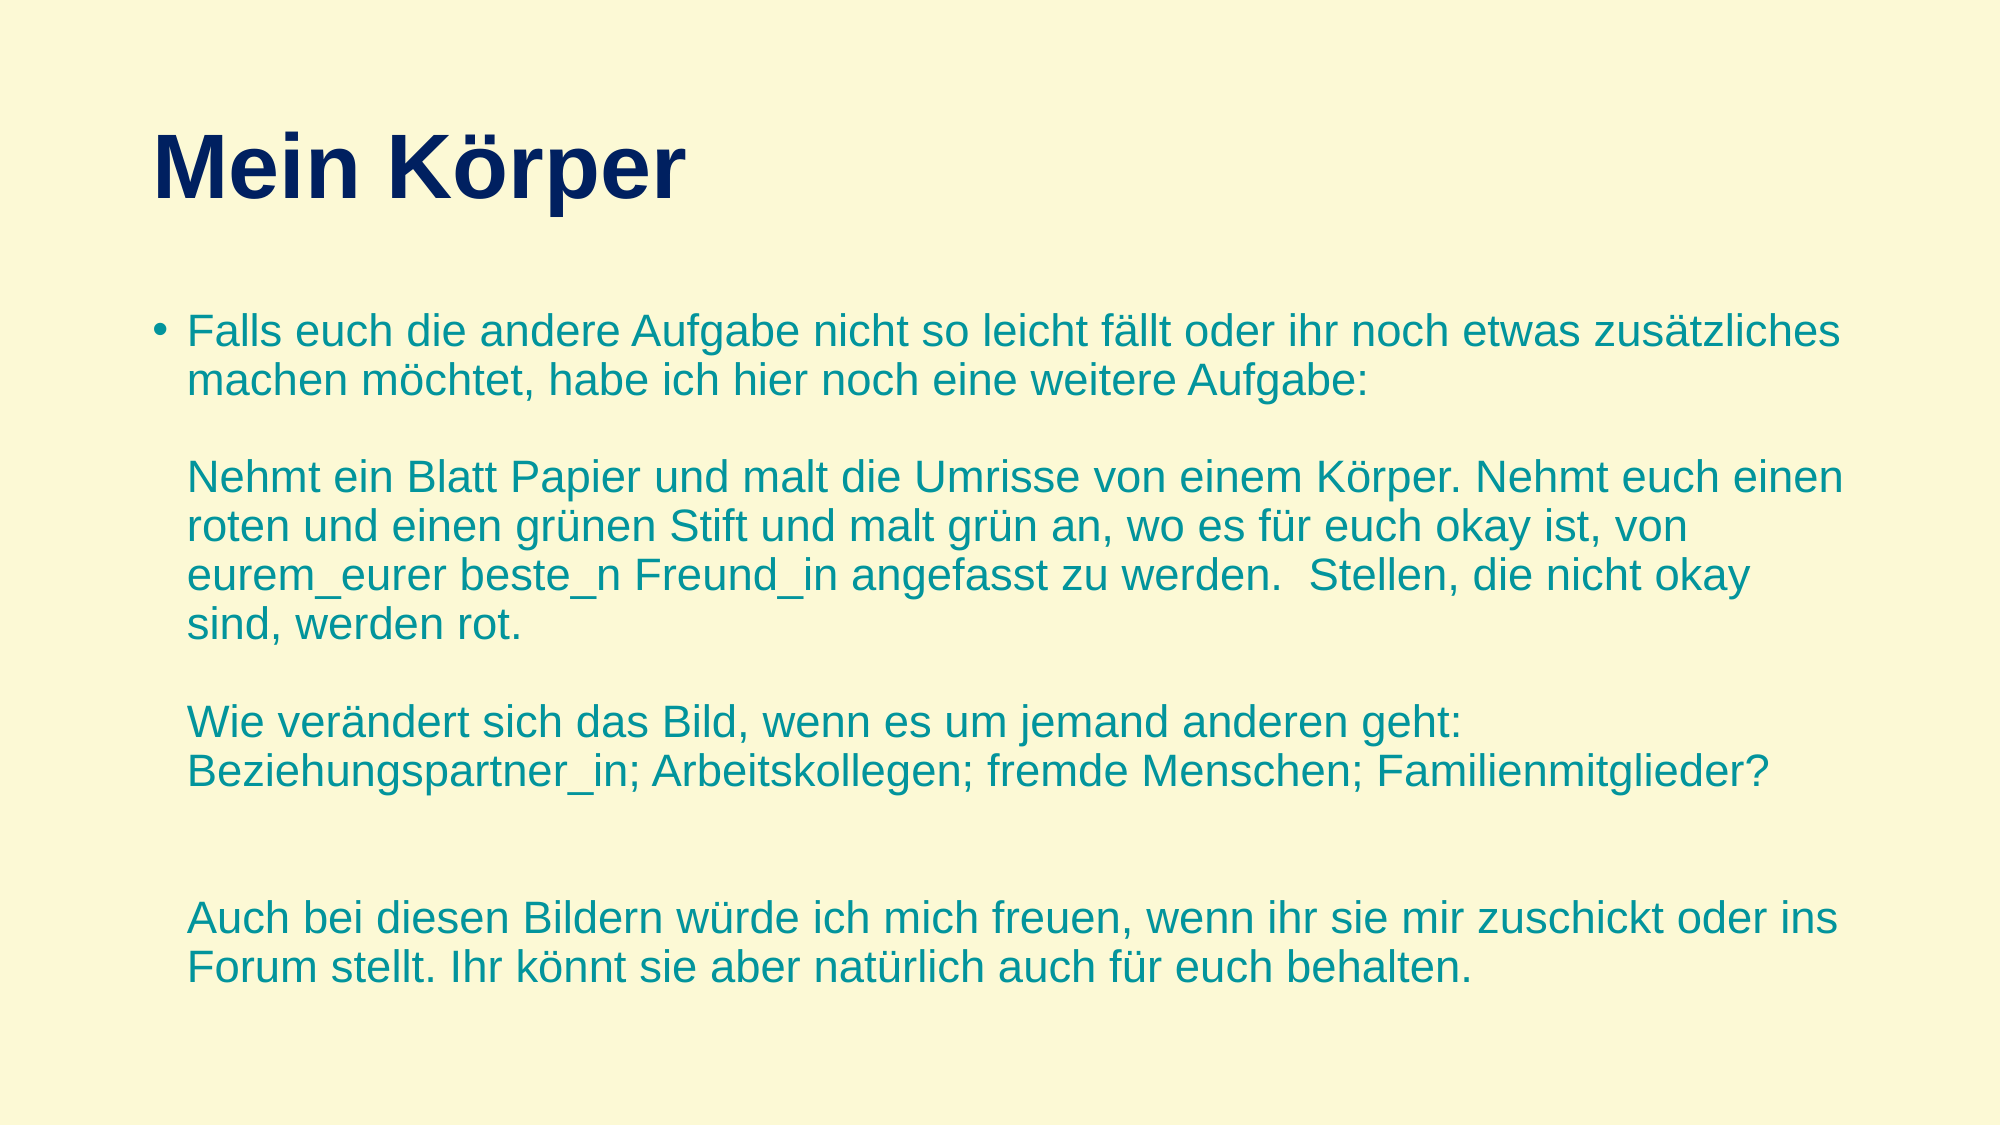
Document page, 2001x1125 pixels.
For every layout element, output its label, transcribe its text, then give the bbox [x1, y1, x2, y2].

list Falls euch die andere Aufgabe nicht so leicht fällt oder ihr noch etwas zusätzliches machen möchtet, habe ich hier noch eine weitere Aufgabe: Nehmt ein Blatt Papier und malt die Umrisse von einem Körper. Nehmt euch einen roten und einen grünen Stift und malt grün an, wo es für euch okay ist, von eurem_eurer beste_n Freund_in angefasst zu werden. Stellen, die nicht okay sind, werden rot. Wie verändert sich das Bild, wenn es um jemand anderen geht: Beziehungspartner_in; Arbeitskollegen; fremde Menschen; Familienmitglieder? Auch bei diesen Bildern würde ich mich freuen, wenn ihr sie mir zuschickt oder ins Forum stellt. Ihr könnt sie aber natürlich auch für euch behalten. [137, 299, 1863, 1014]
title Mein Körper [137, 59, 1863, 278]
